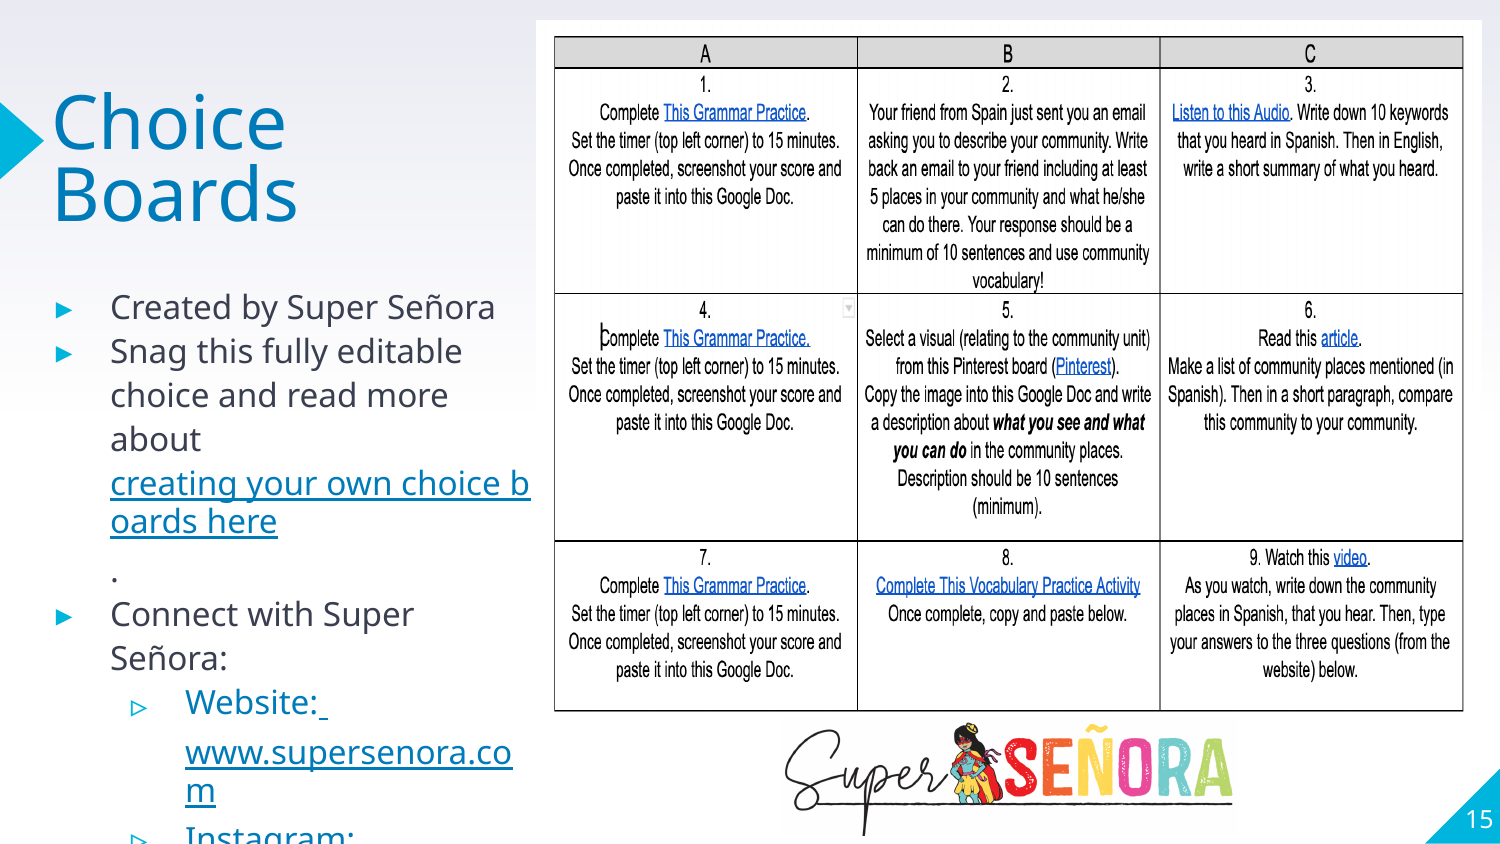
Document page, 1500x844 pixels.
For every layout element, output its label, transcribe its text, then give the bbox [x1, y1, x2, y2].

title Choice Boards [51, 91, 530, 186]
slide_number 15 [1418, 760, 1494, 838]
list Created by Super Señora Snag this fully editable choice and read more about creating your own choice boards here. Connect with Super Señora: Website: www.supersenora.com Instagram: @supersenora [35, 282, 530, 716]
picture [536, 20, 1482, 836]
